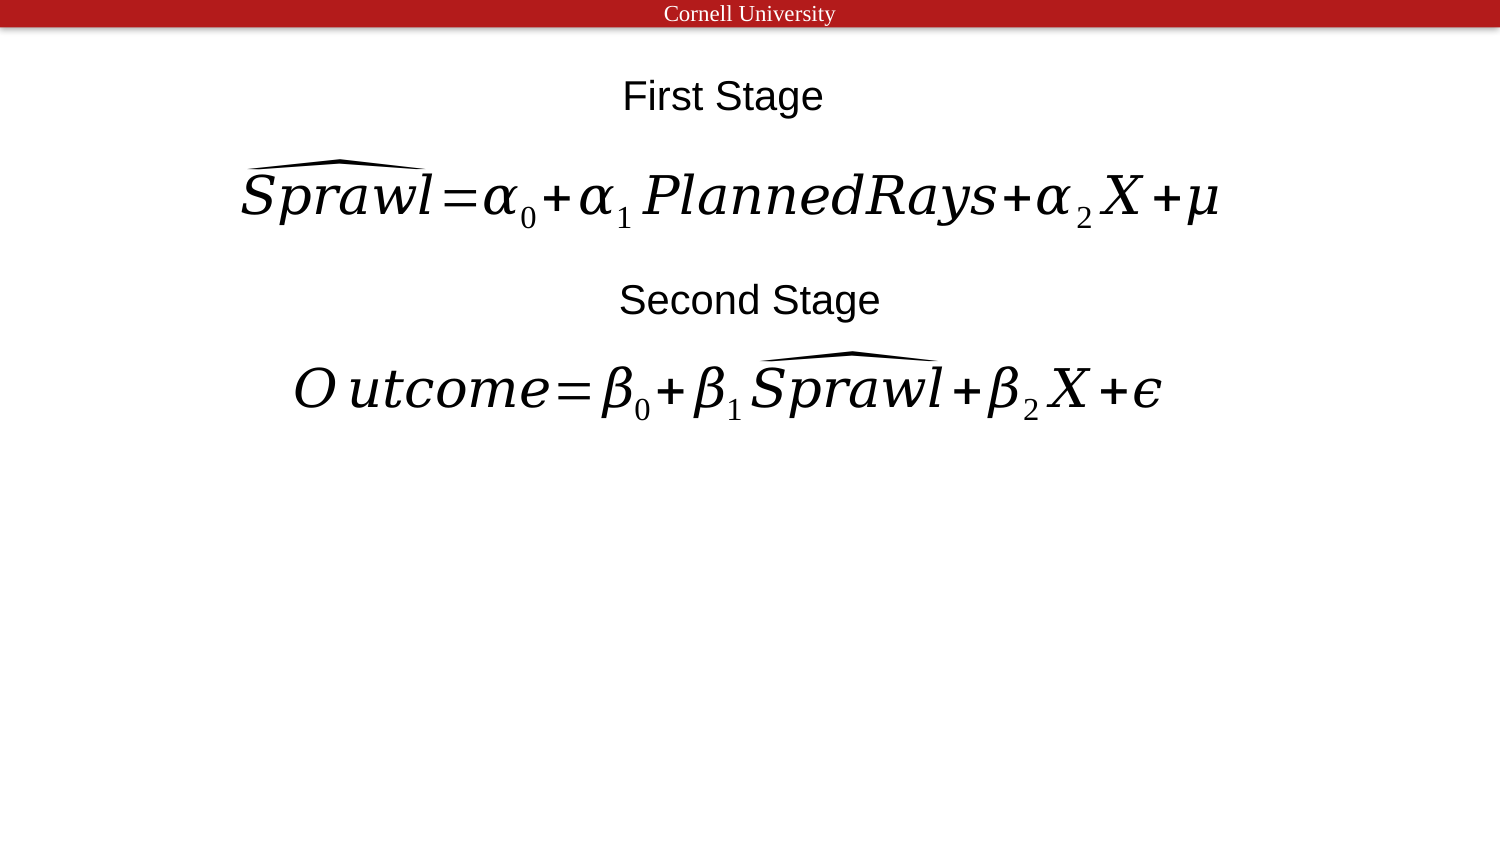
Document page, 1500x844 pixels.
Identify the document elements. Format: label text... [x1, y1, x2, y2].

text_box Second Stage [603, 265, 896, 330]
text_box First Stage [607, 61, 840, 127]
